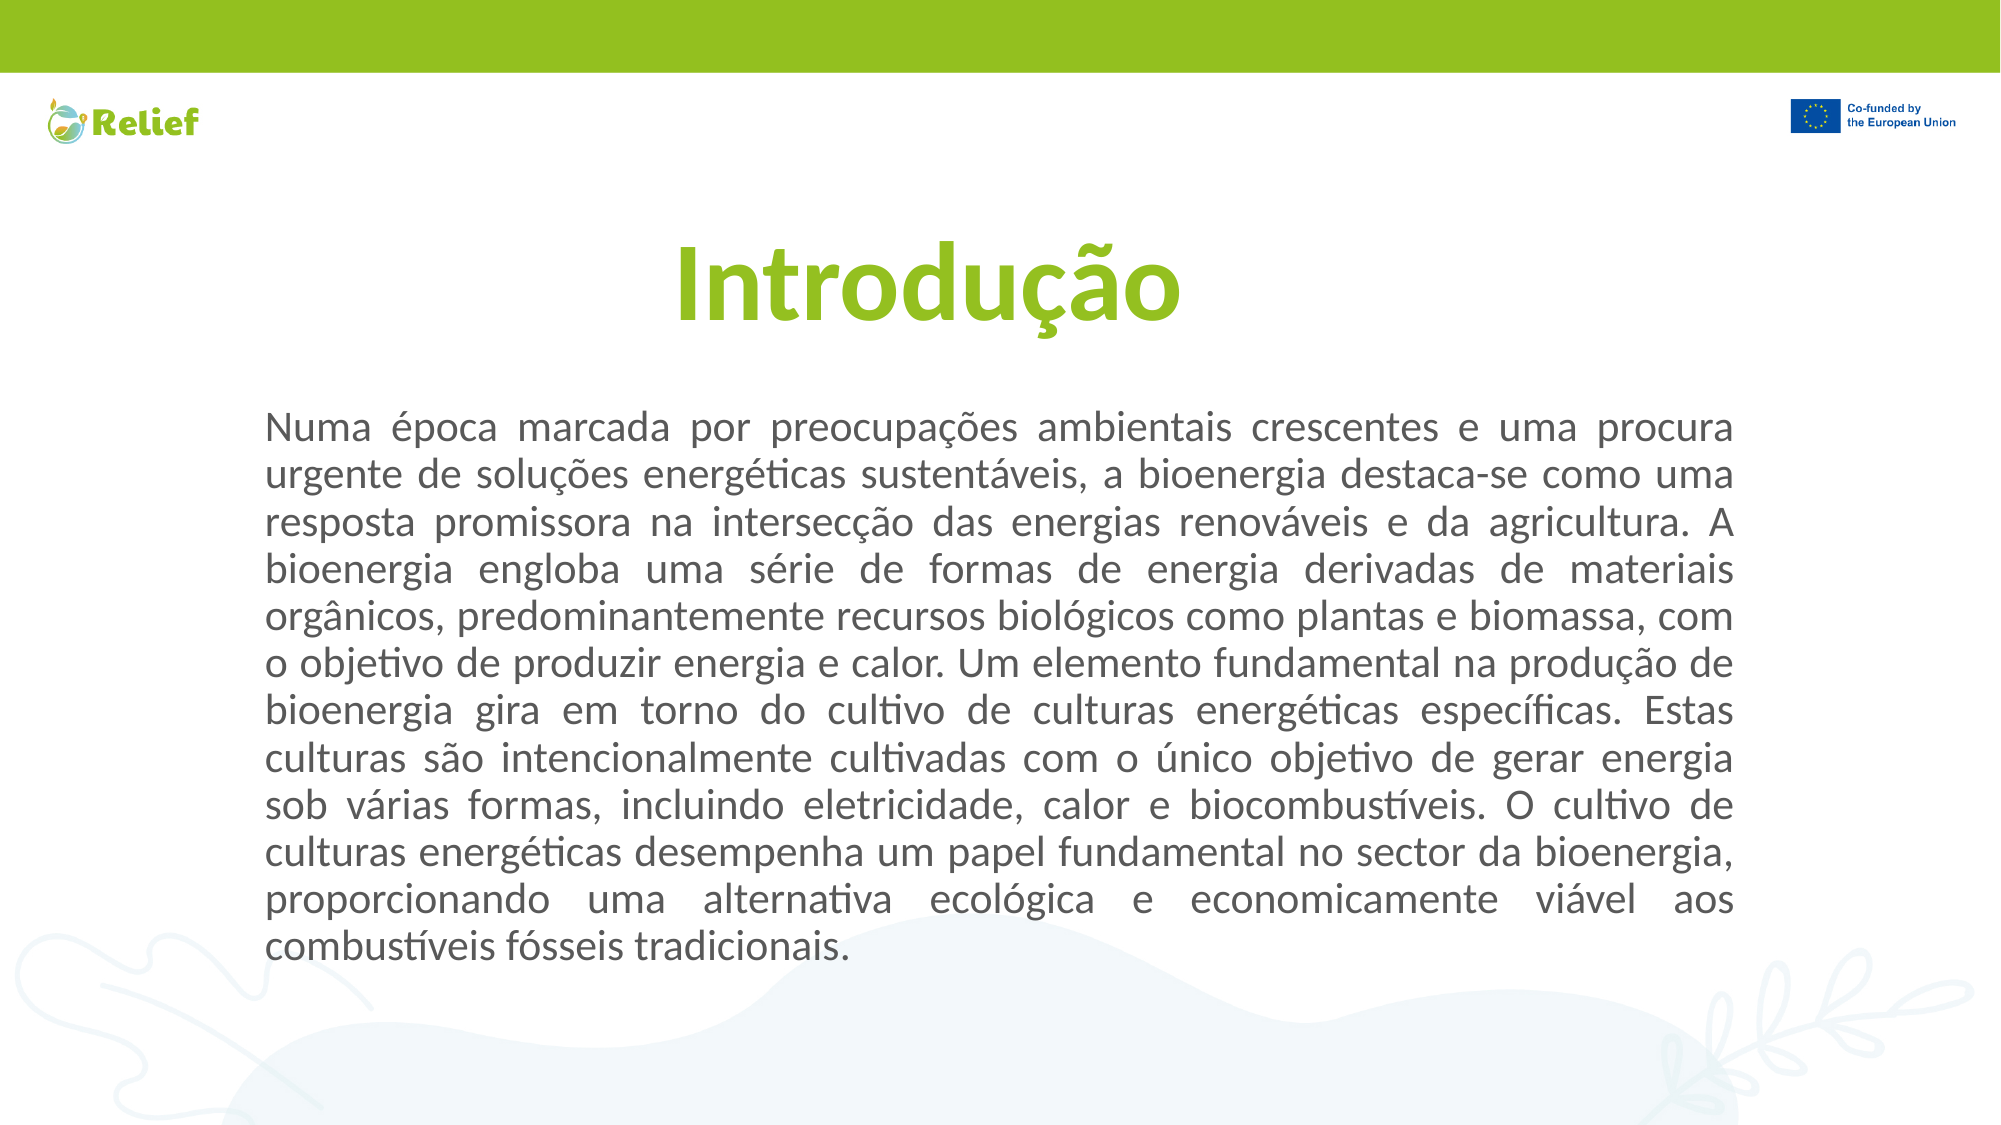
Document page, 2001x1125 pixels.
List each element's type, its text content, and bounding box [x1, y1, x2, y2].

picture [0, 0, 2001, 1125]
subtitle Numa época marcada por preocupações ambientais crescentes e uma procura urgente de soluções energéticas sustentáveis, a bioenergia destaca-se como uma resposta promissora na intersecção das energias renováveis e da agricultura. A bioenergia engloba uma série de formas de energia derivadas de materiais orgânicos, predominantemente recursos biológicos como plantas e biomassa, com o objetivo de produzir energia e calor. Um elemento fundamental na produção de bioenergia gira em torno do cultivo de culturas energéticas específicas. Estas culturas são intencionalmente cultivadas com o único objetivo de gerar energia sob várias formas, incluindo eletricidade, calor e biocombustíveis. O cultivo de culturas energéticas desempenha um papel fundamental no sector da bioenergia, proporcionando uma alternativa ecológica e economicamente viável aos combustíveis fósseis tradicionais. [249, 396, 1750, 980]
title Introdução [578, 215, 1279, 353]
